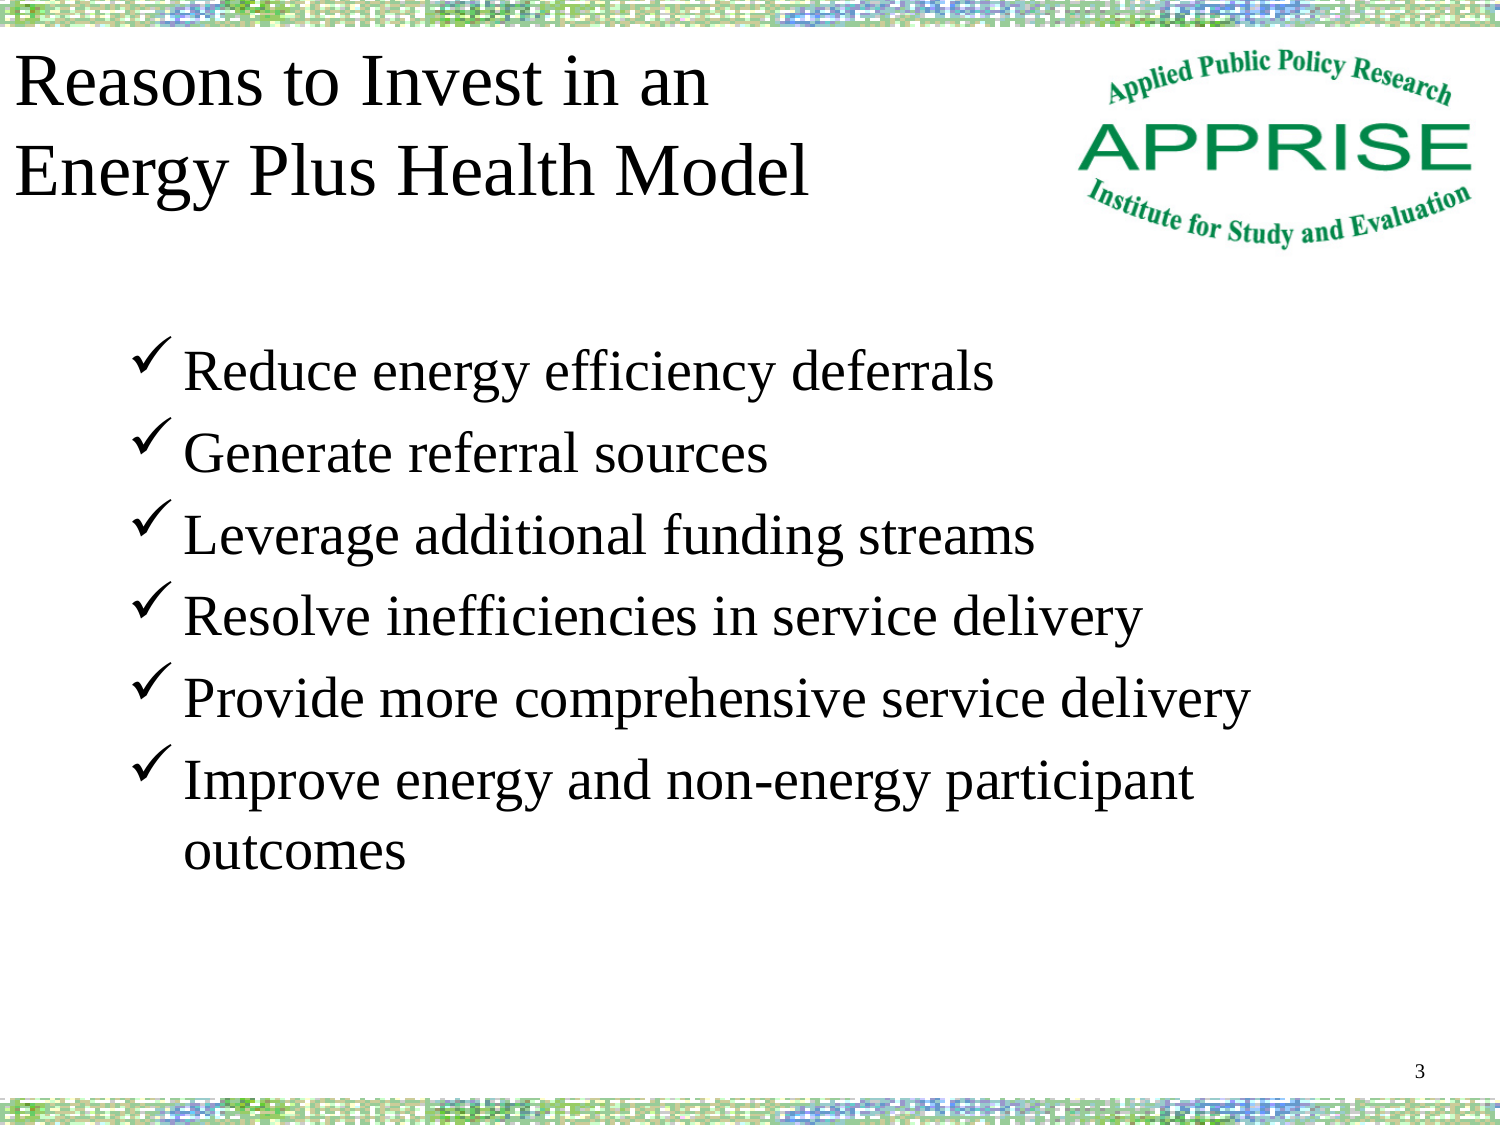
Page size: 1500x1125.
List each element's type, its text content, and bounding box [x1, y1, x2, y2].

title Reasons to Invest in an Energy Plus Health Model [0, 35, 948, 215]
text_box 3 [1399, 1050, 1463, 1090]
list Reduce energy efficiency deferrals Generate referral sources Leverage additional funding streams Resolve inefficiencies in service delivery Provide more comprehensive service delivery Improve energy and non-energy participant outcomes [112, 324, 1388, 1000]
picture [0, 1098, 1500, 1125]
picture [0, 0, 1500, 276]
